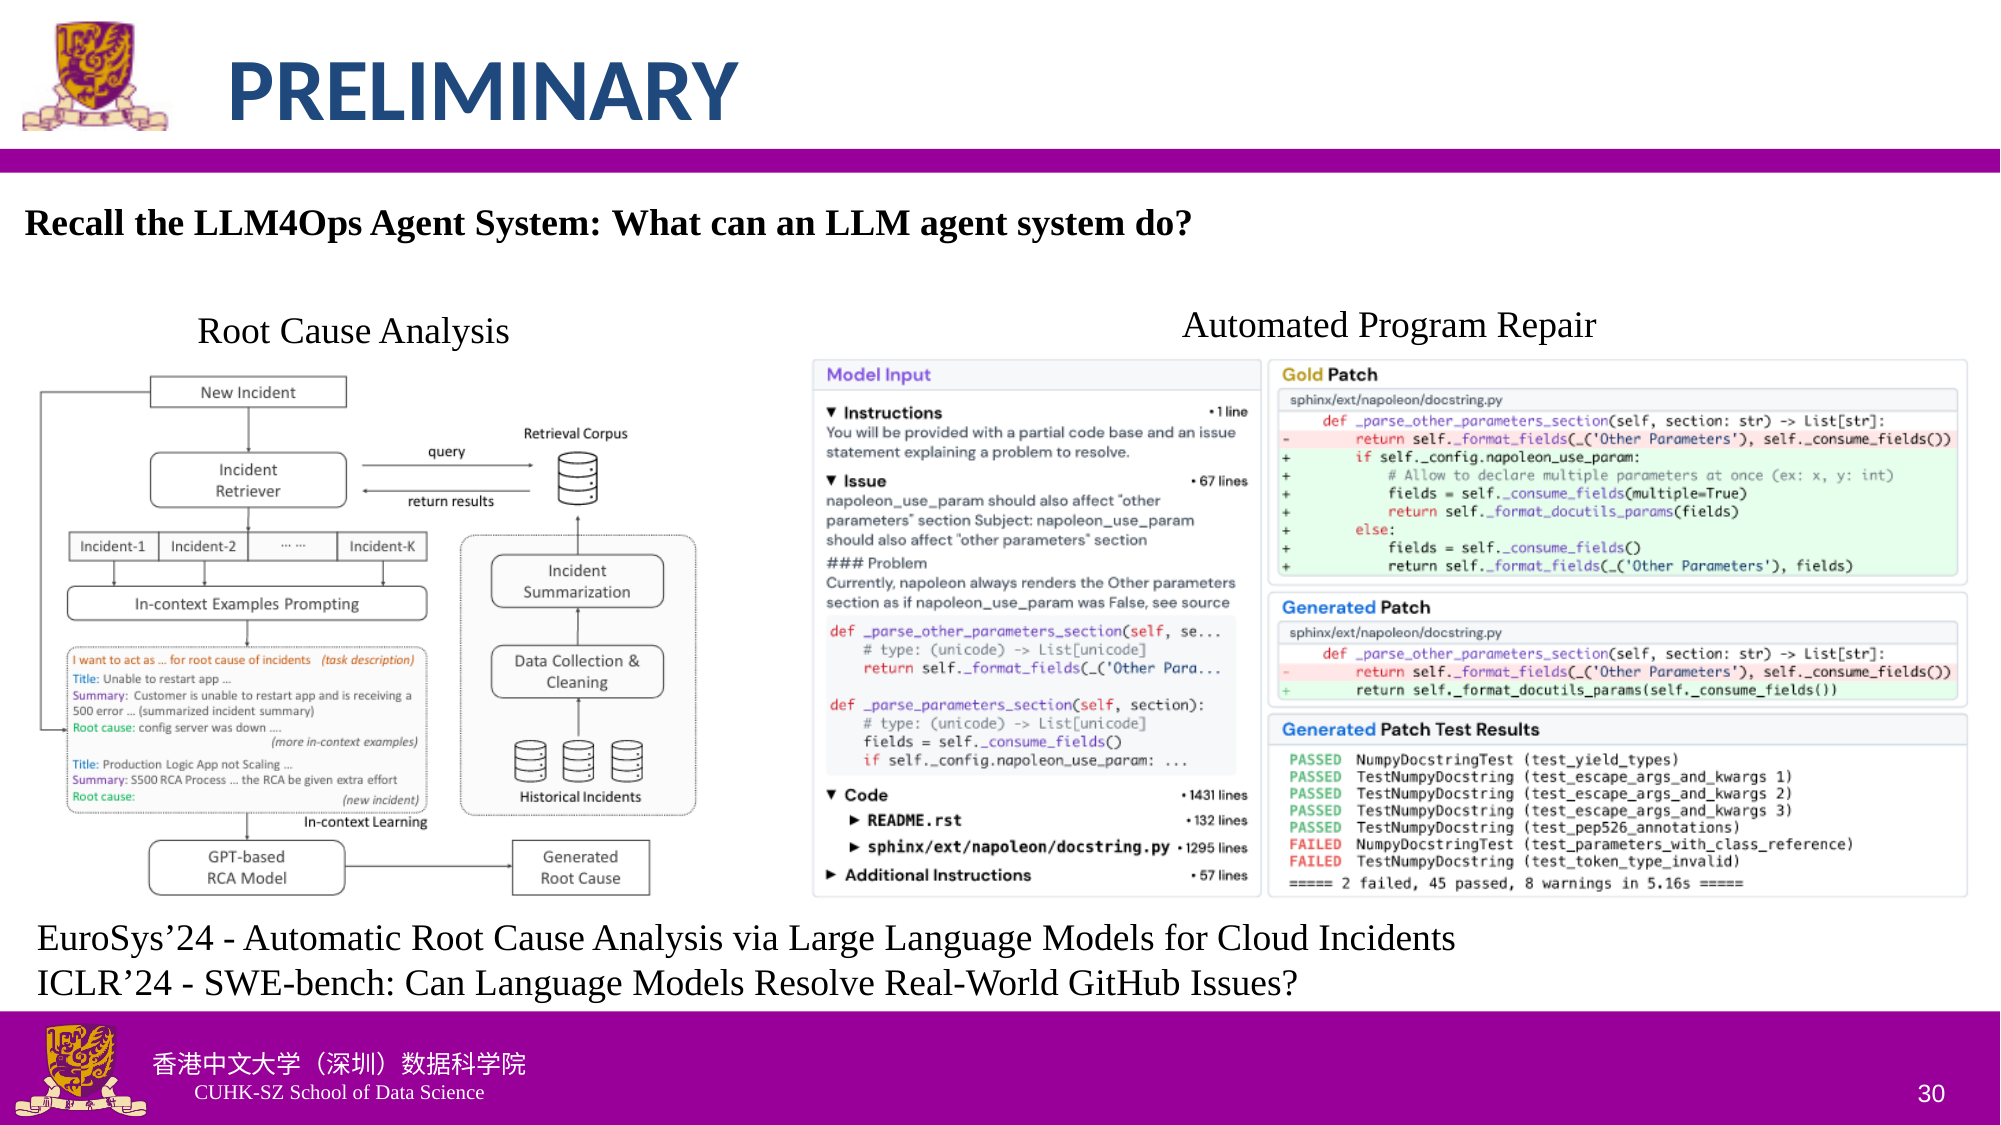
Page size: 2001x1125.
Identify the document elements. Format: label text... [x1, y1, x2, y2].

title Preliminary [212, 23, 1898, 138]
text_box Recall the LLM4Ops Agent System: What can an LLM agent system do? [9, 190, 1279, 296]
picture [798, 346, 1991, 911]
picture [9, 353, 714, 905]
text_box EuroSys’24 - Automatic Root Cause Analysis via Large Language Models for Cloud Incidents ICLR’24 - SWE-bench: Can Language Models Resolve Real-World GitHub Issues? [22, 906, 1809, 1011]
text_box Root Cause Analysis [182, 298, 541, 352]
picture [21, 20, 173, 131]
picture [14, 1023, 149, 1117]
slide_number 30 [1493, 1070, 1961, 1125]
text_box Automated Program Repair [1167, 292, 1621, 345]
